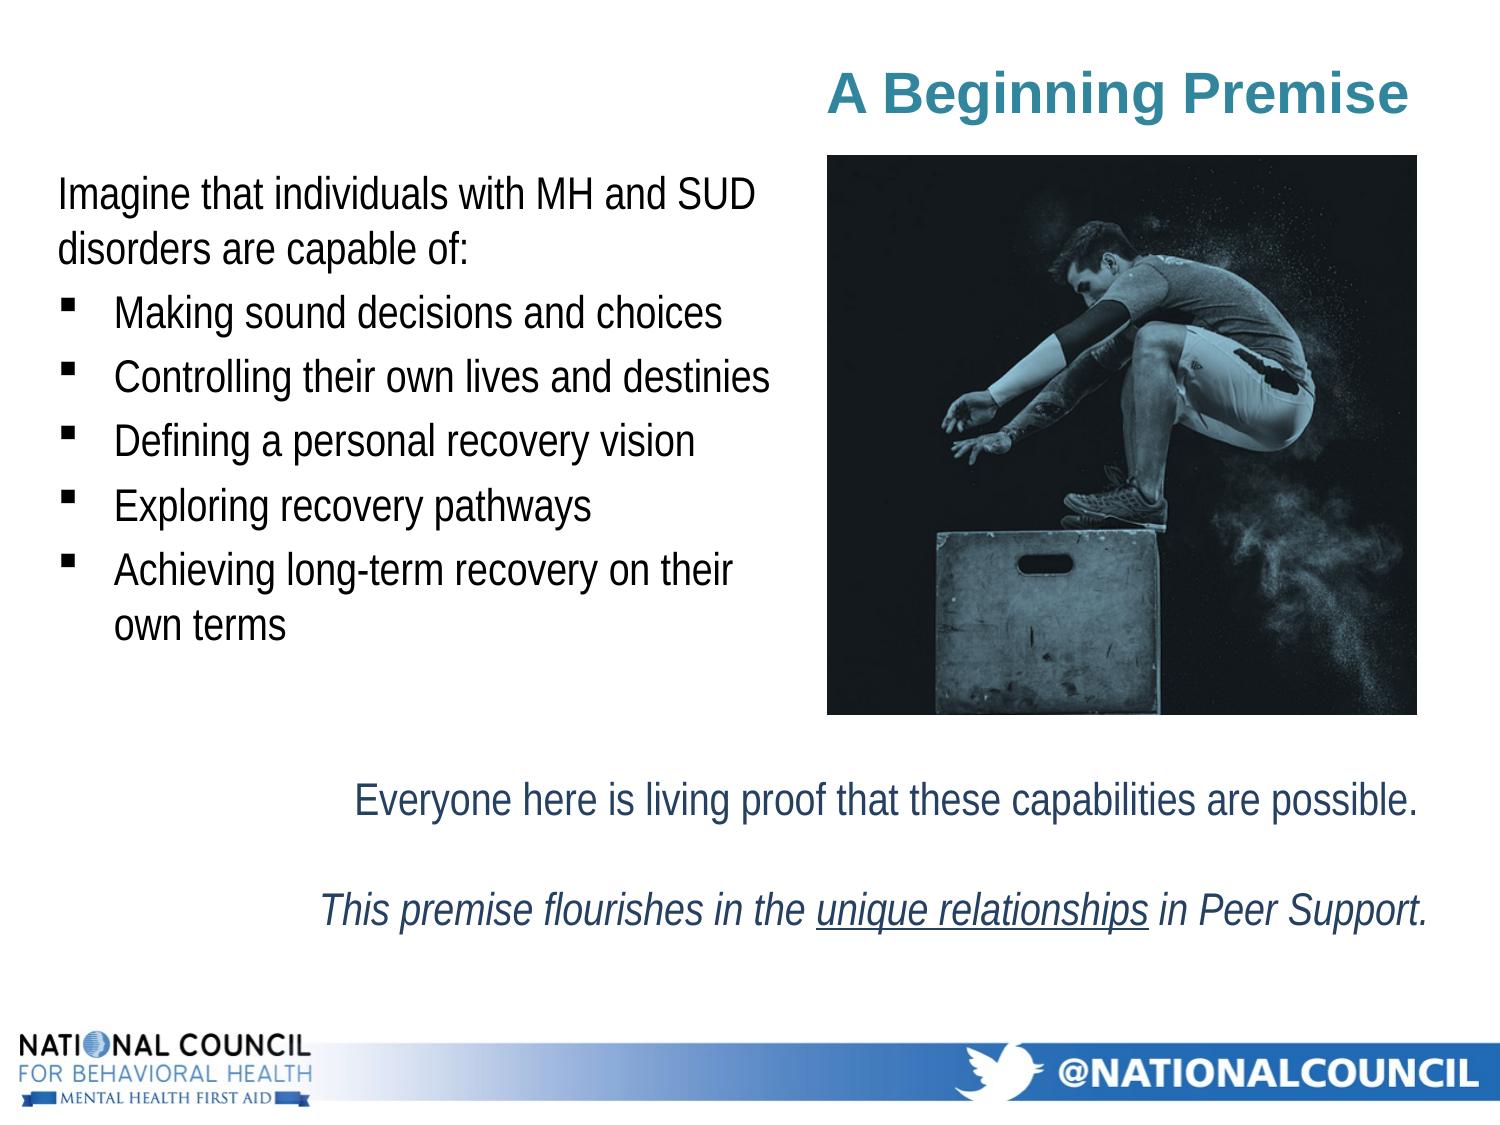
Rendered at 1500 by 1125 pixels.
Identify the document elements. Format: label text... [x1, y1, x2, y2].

text_box Everyone here is living proof that these capabilities are possible. This premise flourishes in the unique relationships in Peer Support. [55, 762, 1445, 942]
picture [0, 0, 1500, 1125]
list Imagine that individuals with MH and SUD disorders are capable of: Making sound decisions and choices Controlling their own lives and destinies Defining a personal recovery vision Exploring recovery pathways Achieving long-term recovery on their own terms [42, 156, 809, 692]
title A Beginning Premise [75, 29, 1425, 157]
